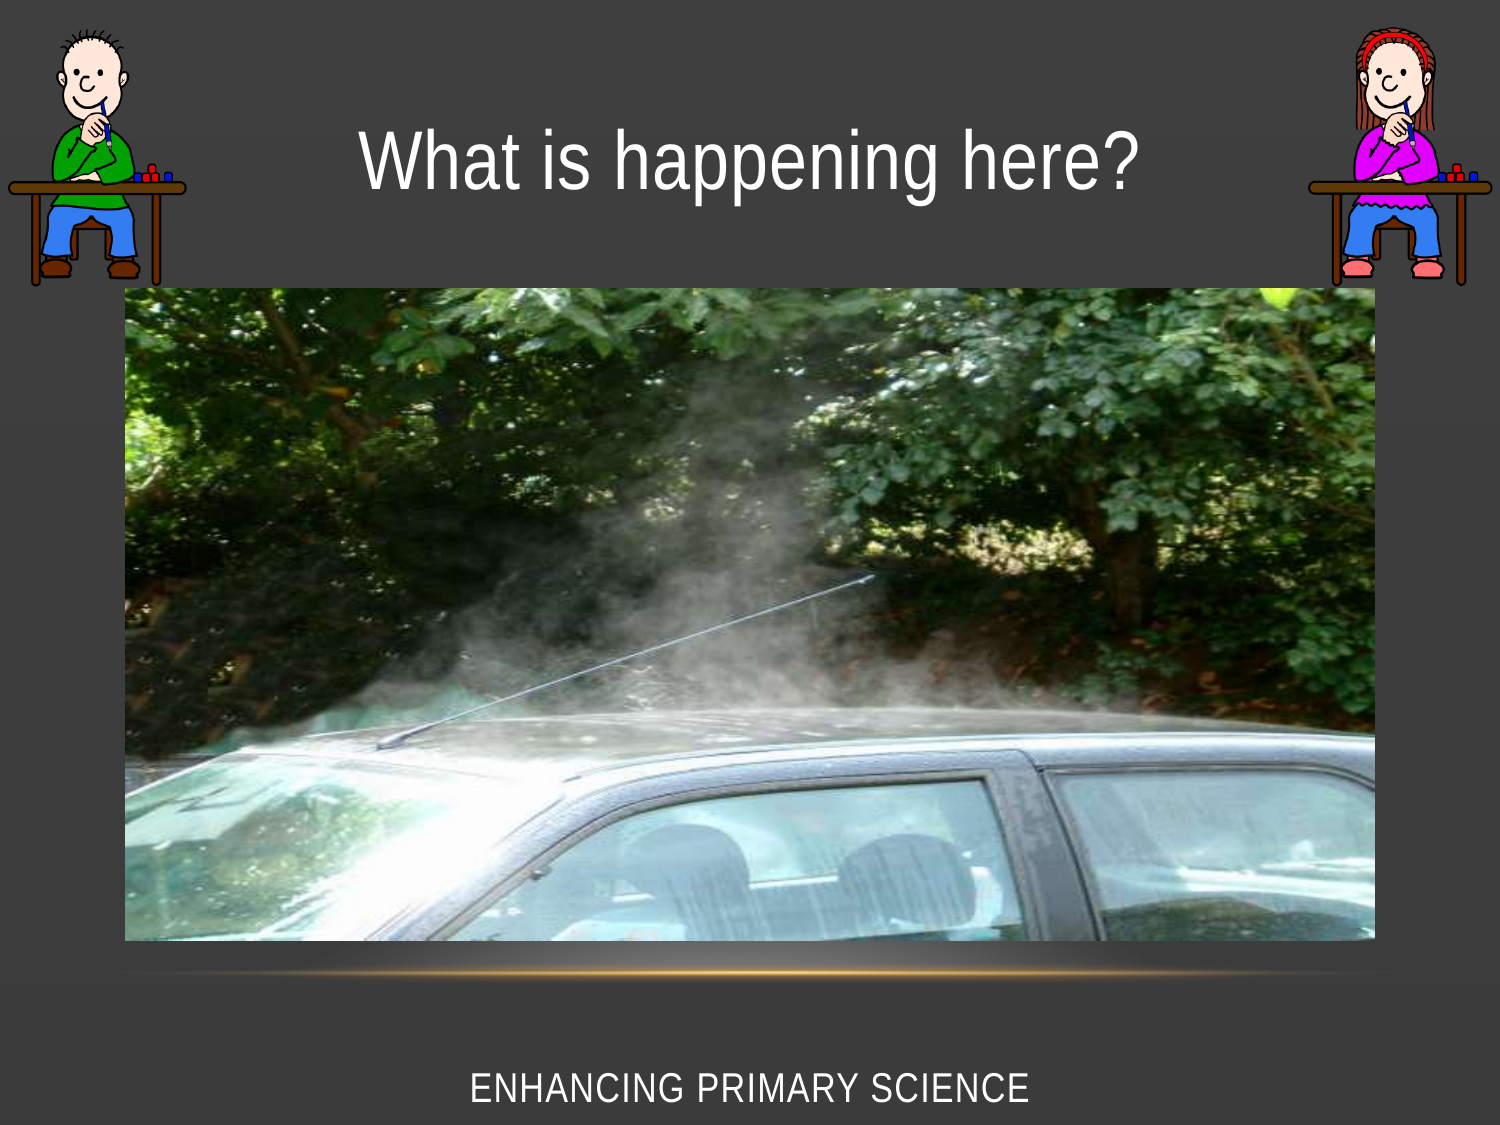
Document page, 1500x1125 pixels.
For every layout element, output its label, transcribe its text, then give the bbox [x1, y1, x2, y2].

picture [0, 0, 1500, 1046]
title What is happening here? [189, 26, 1304, 214]
text_box Enhancing Primary Science [0, 1046, 1500, 1125]
